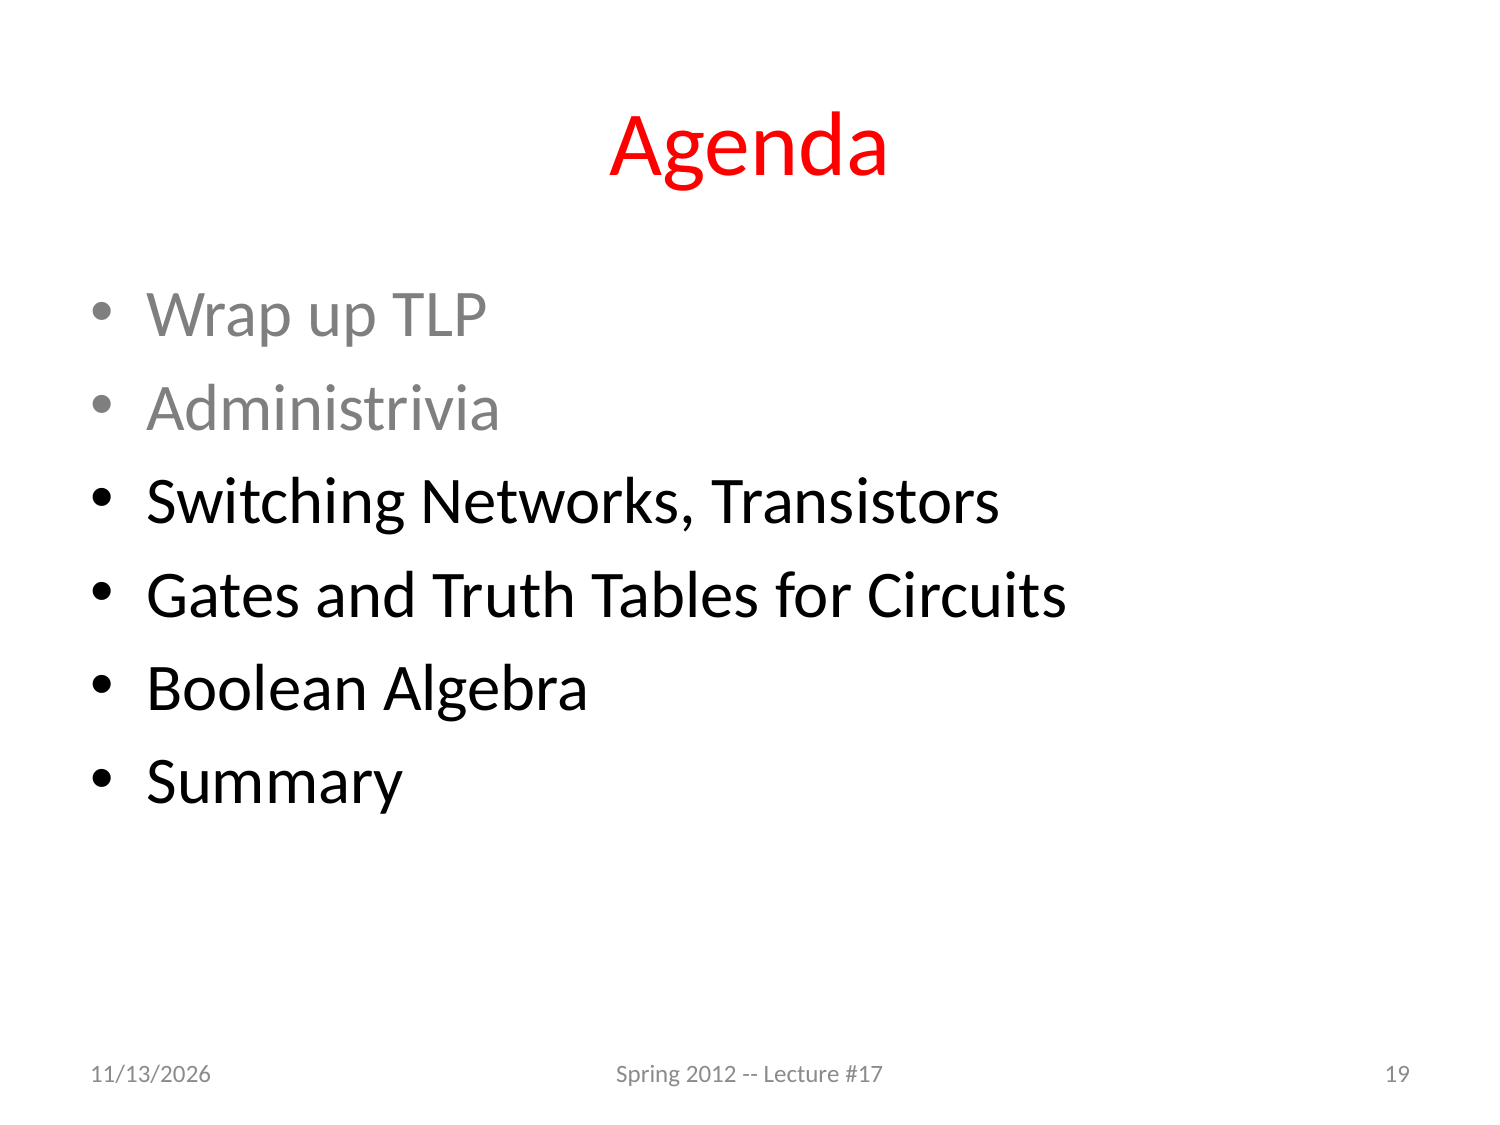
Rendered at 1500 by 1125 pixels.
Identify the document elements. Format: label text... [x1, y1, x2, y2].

slide_number 19 [1074, 1042, 1425, 1103]
title Agenda [75, 45, 1425, 233]
footer Spring 2012 -- Lecture #17 [512, 1042, 988, 1103]
list Wrap up TLP Administrivia Switching Networks, Transistors Gates and Truth Tables for Circuits Boolean Algebra Summary [75, 262, 1425, 1005]
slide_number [75, 1042, 425, 1103]
